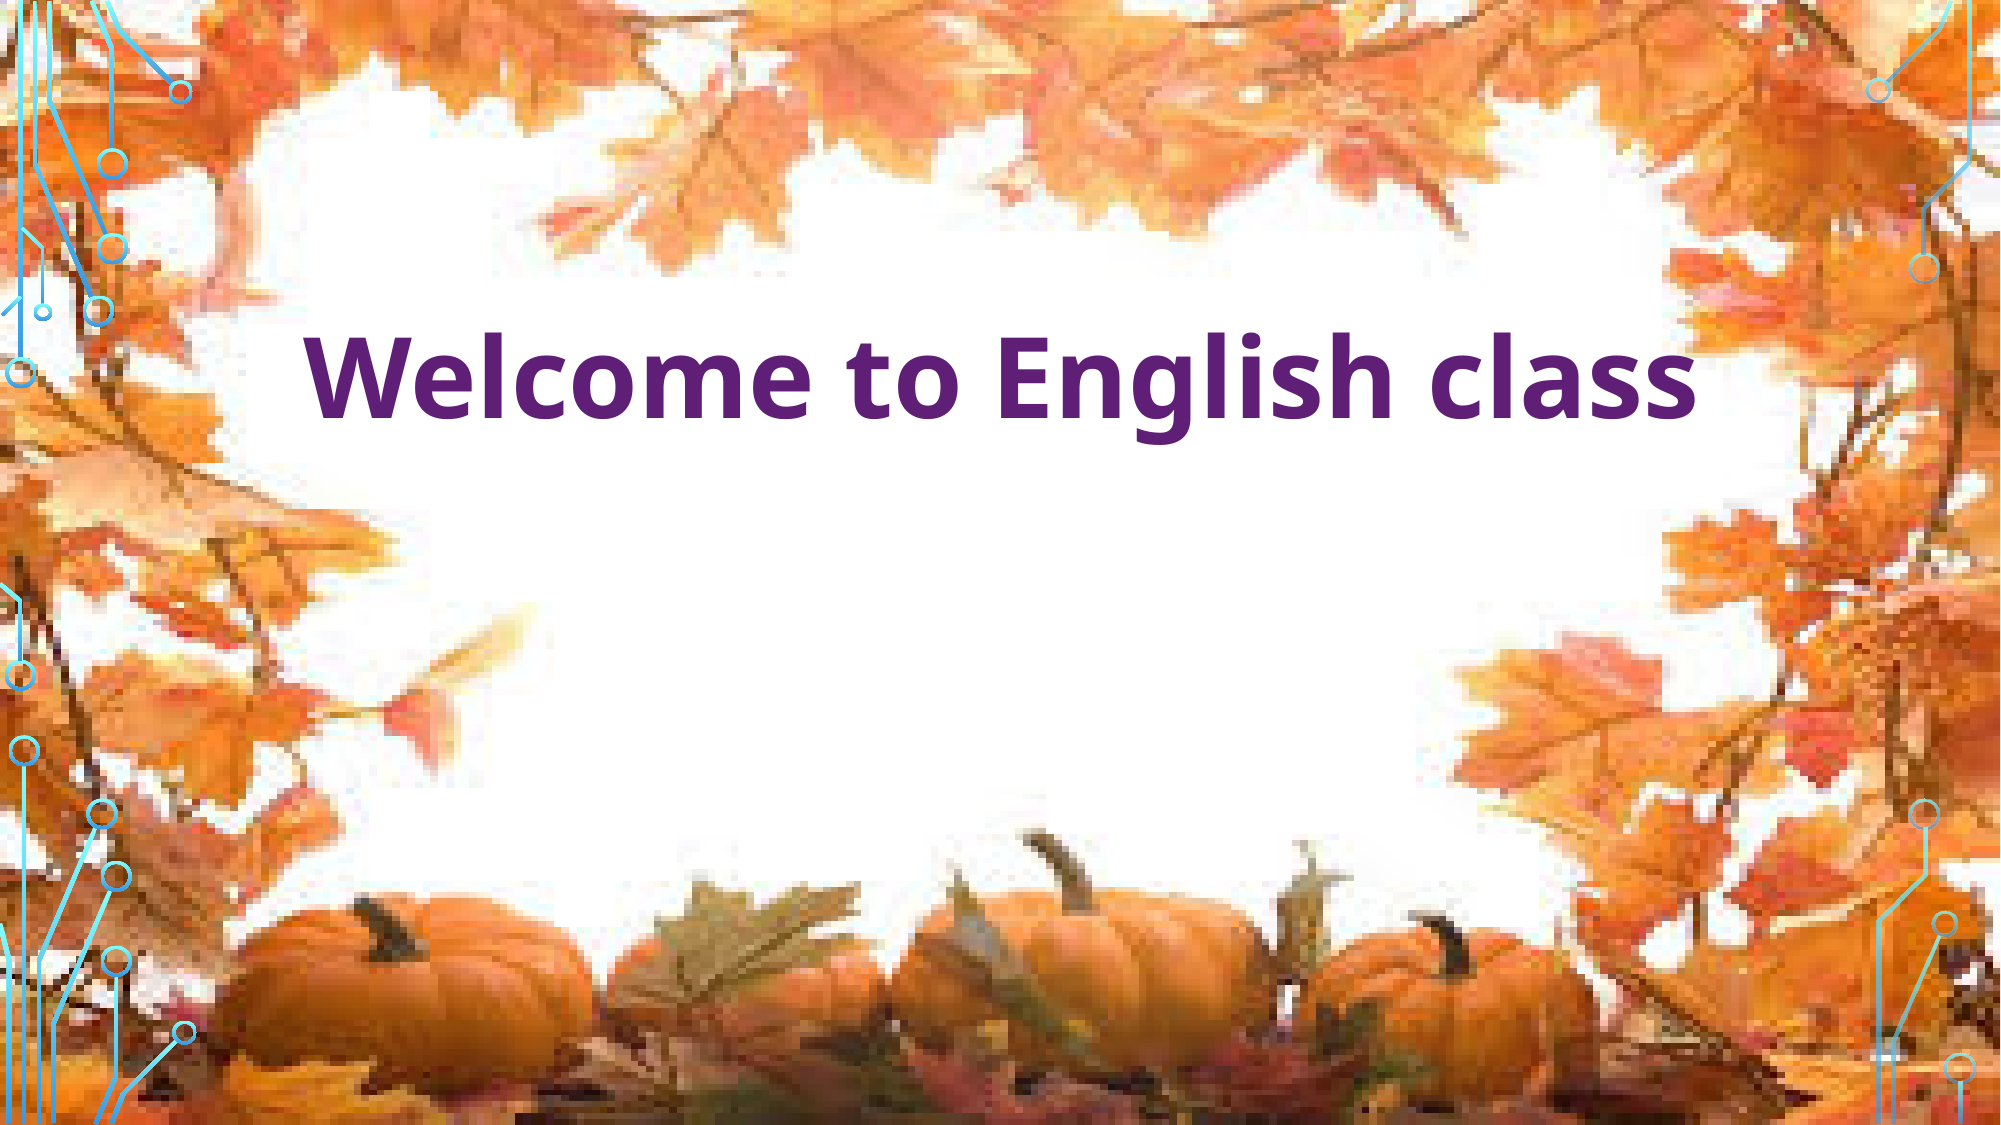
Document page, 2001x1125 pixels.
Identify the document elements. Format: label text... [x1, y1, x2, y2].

picture [8, 663, 32, 687]
picture [1912, 256, 1937, 281]
picture [100, 152, 124, 176]
picture [104, 949, 128, 973]
picture [172, 84, 189, 101]
picture [1869, 81, 1888, 100]
text_box Welcome to English class [288, 298, 1745, 449]
picture [0, 0, 2001, 1125]
